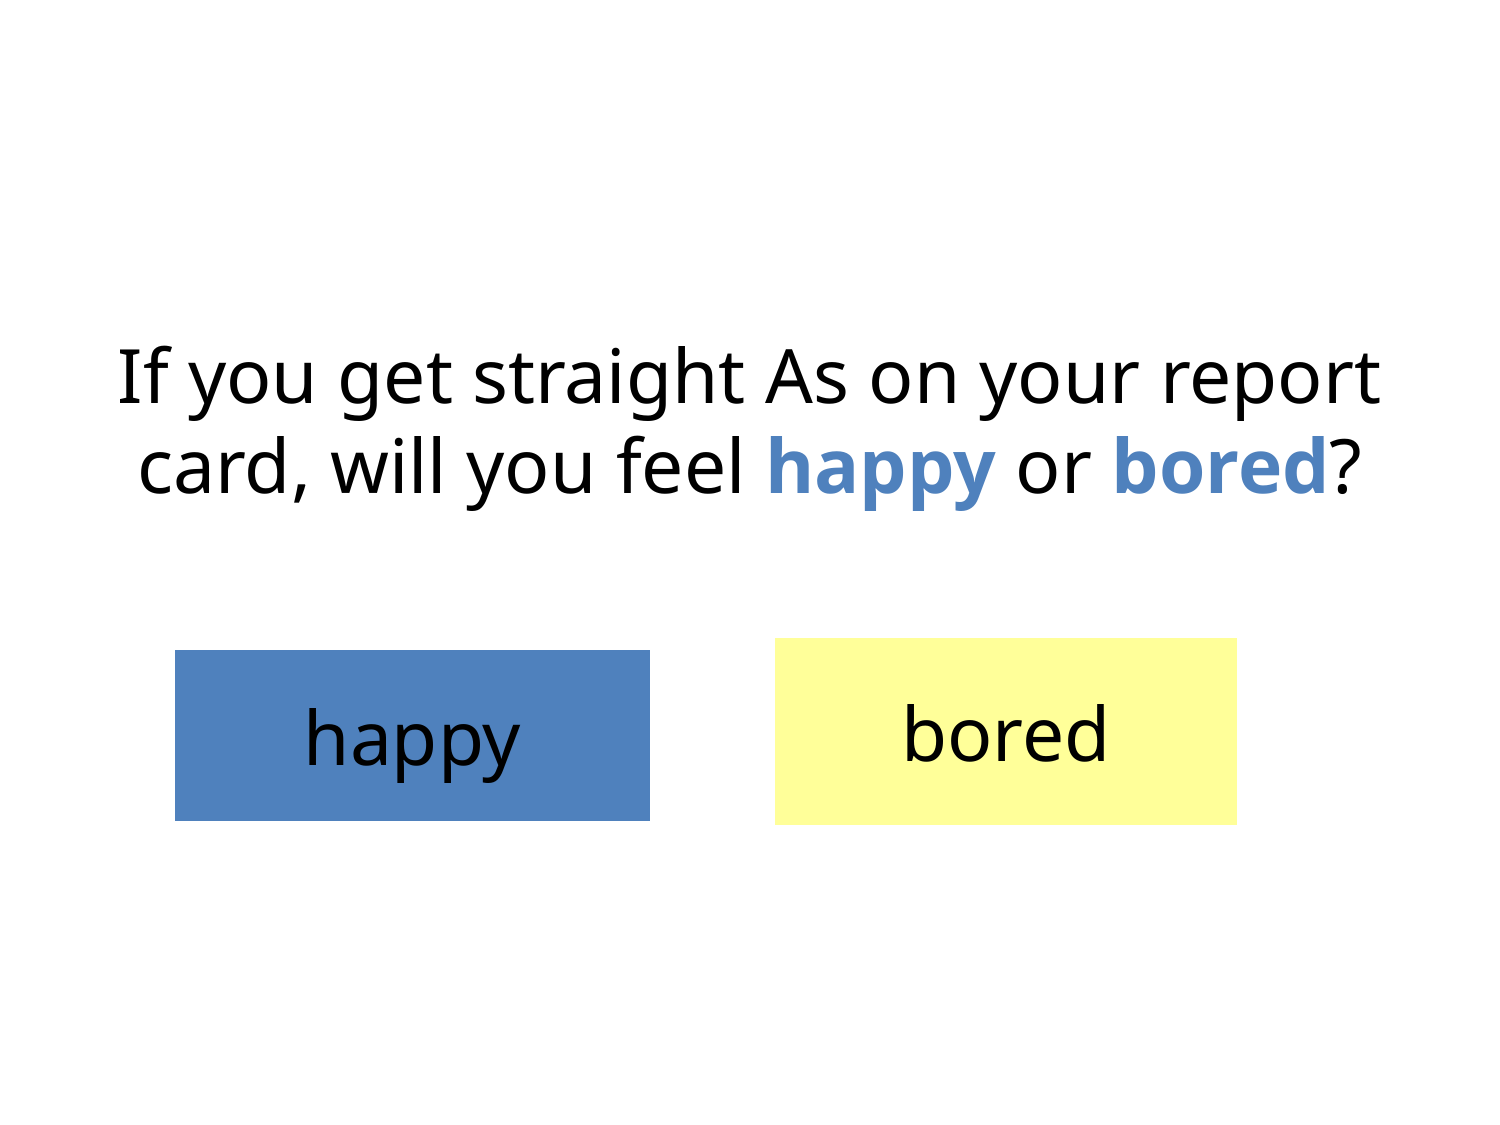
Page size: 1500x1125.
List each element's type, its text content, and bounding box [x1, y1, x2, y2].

title If you get straight As on your report card, will you feel happy or bored? [75, 287, 1425, 550]
text_box happy [174, 650, 650, 822]
text_box bored [774, 637, 1238, 826]
